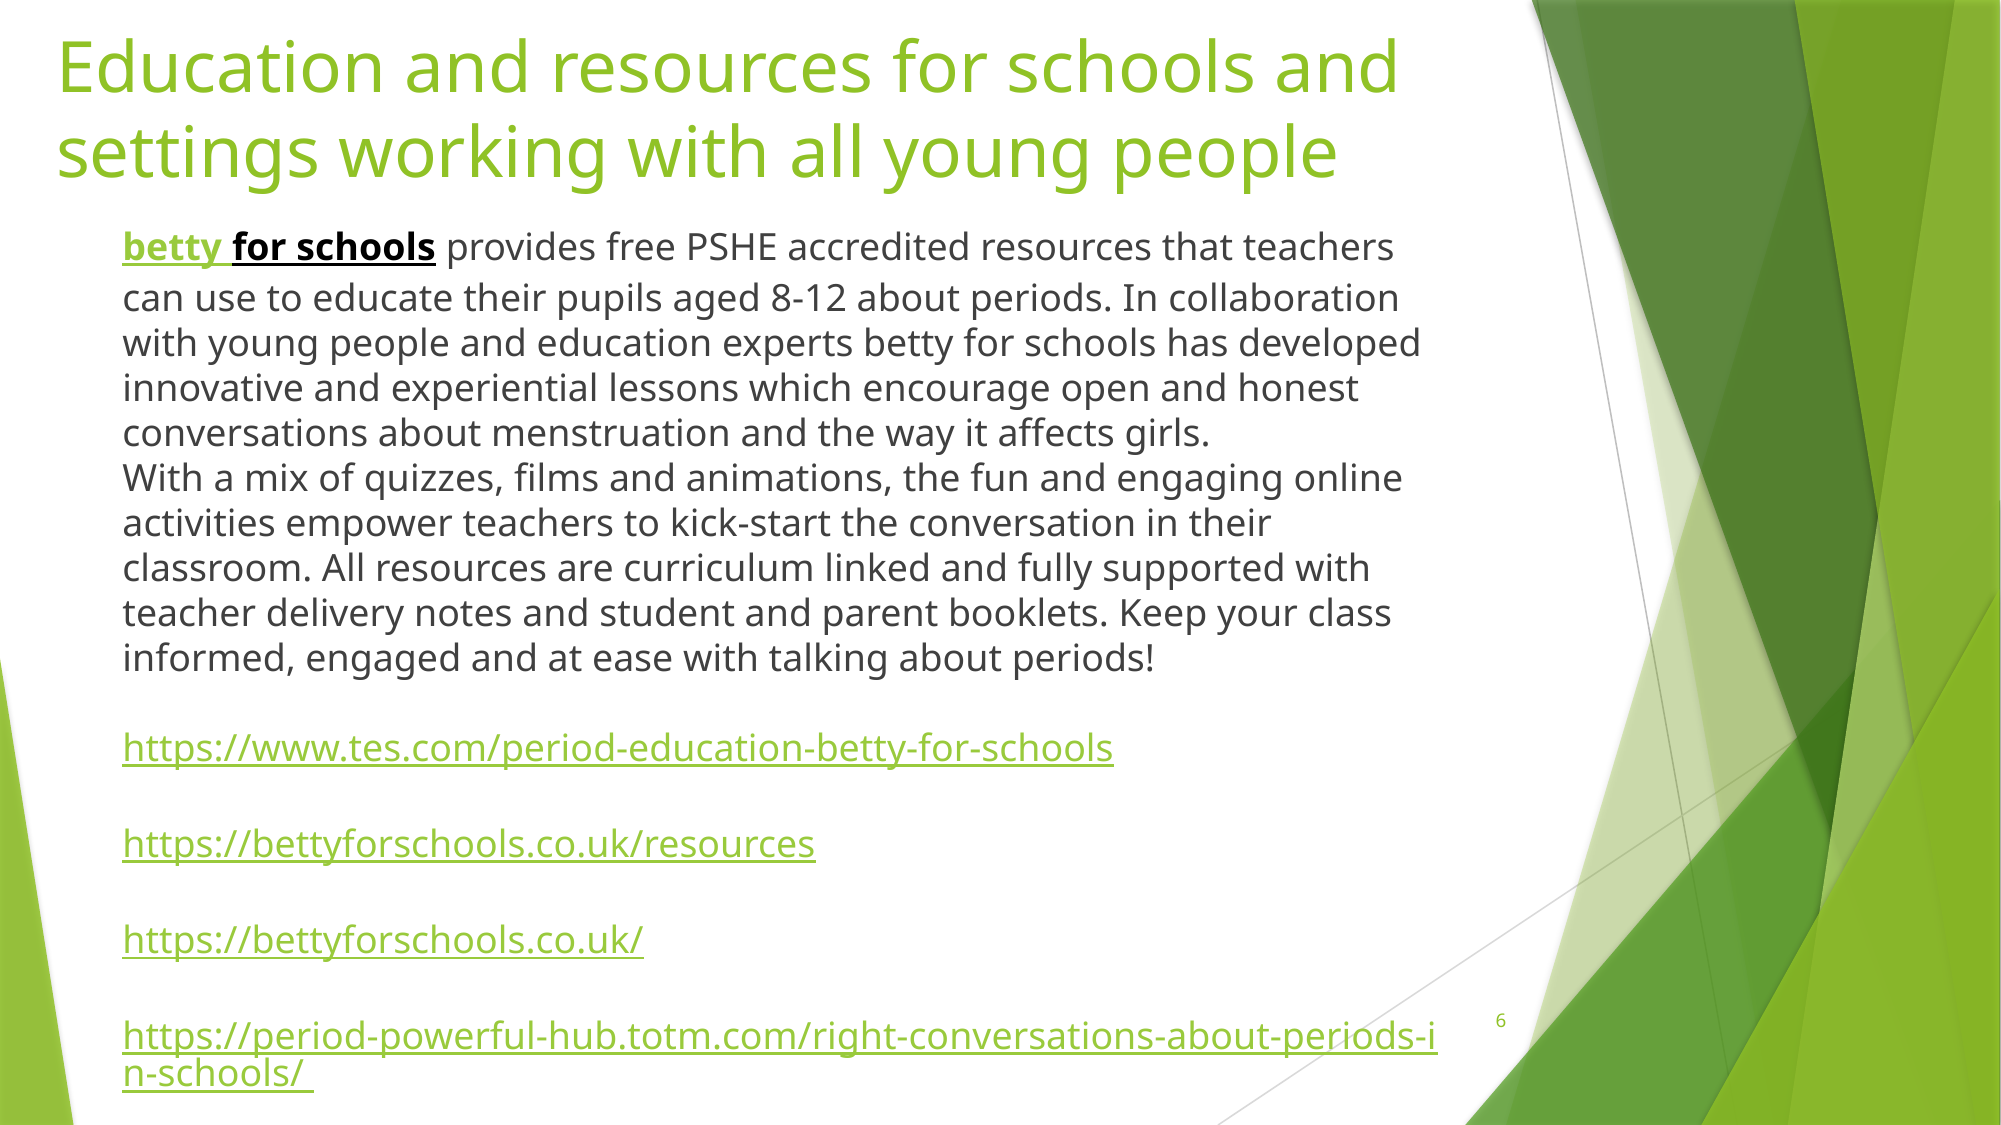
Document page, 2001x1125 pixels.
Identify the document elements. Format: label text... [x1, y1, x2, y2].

text_box Education and resources for schools and settings working with all young people [41, 14, 1474, 199]
slide_number 6 [1409, 991, 1522, 1051]
text_box betty for schools provides free PSHE accredited resources that teachers can use to educate their pupils aged 8-12 about periods. In collaboration with young people and education experts betty for schools has developed innovative and experiential lessons which encourage open and honest conversations about menstruation and the way it affects girls. With a mix of quizzes, films and animations, the fun and engaging online activities empower teachers to kick-start the conversation in their classroom. All resources are curriculum linked and fully supported with teacher delivery notes and student and parent booklets. Keep your class informed, engaged and at ease with talking about periods! https://www.tes.com/period-education-betty-for-schools https://bettyforschools.co.uk/resources https://bettyforschools.co.uk/ https://period-powerful-hub.totm.com/right-conversations-about-periods-in-schools/ [107, 215, 1461, 1071]
